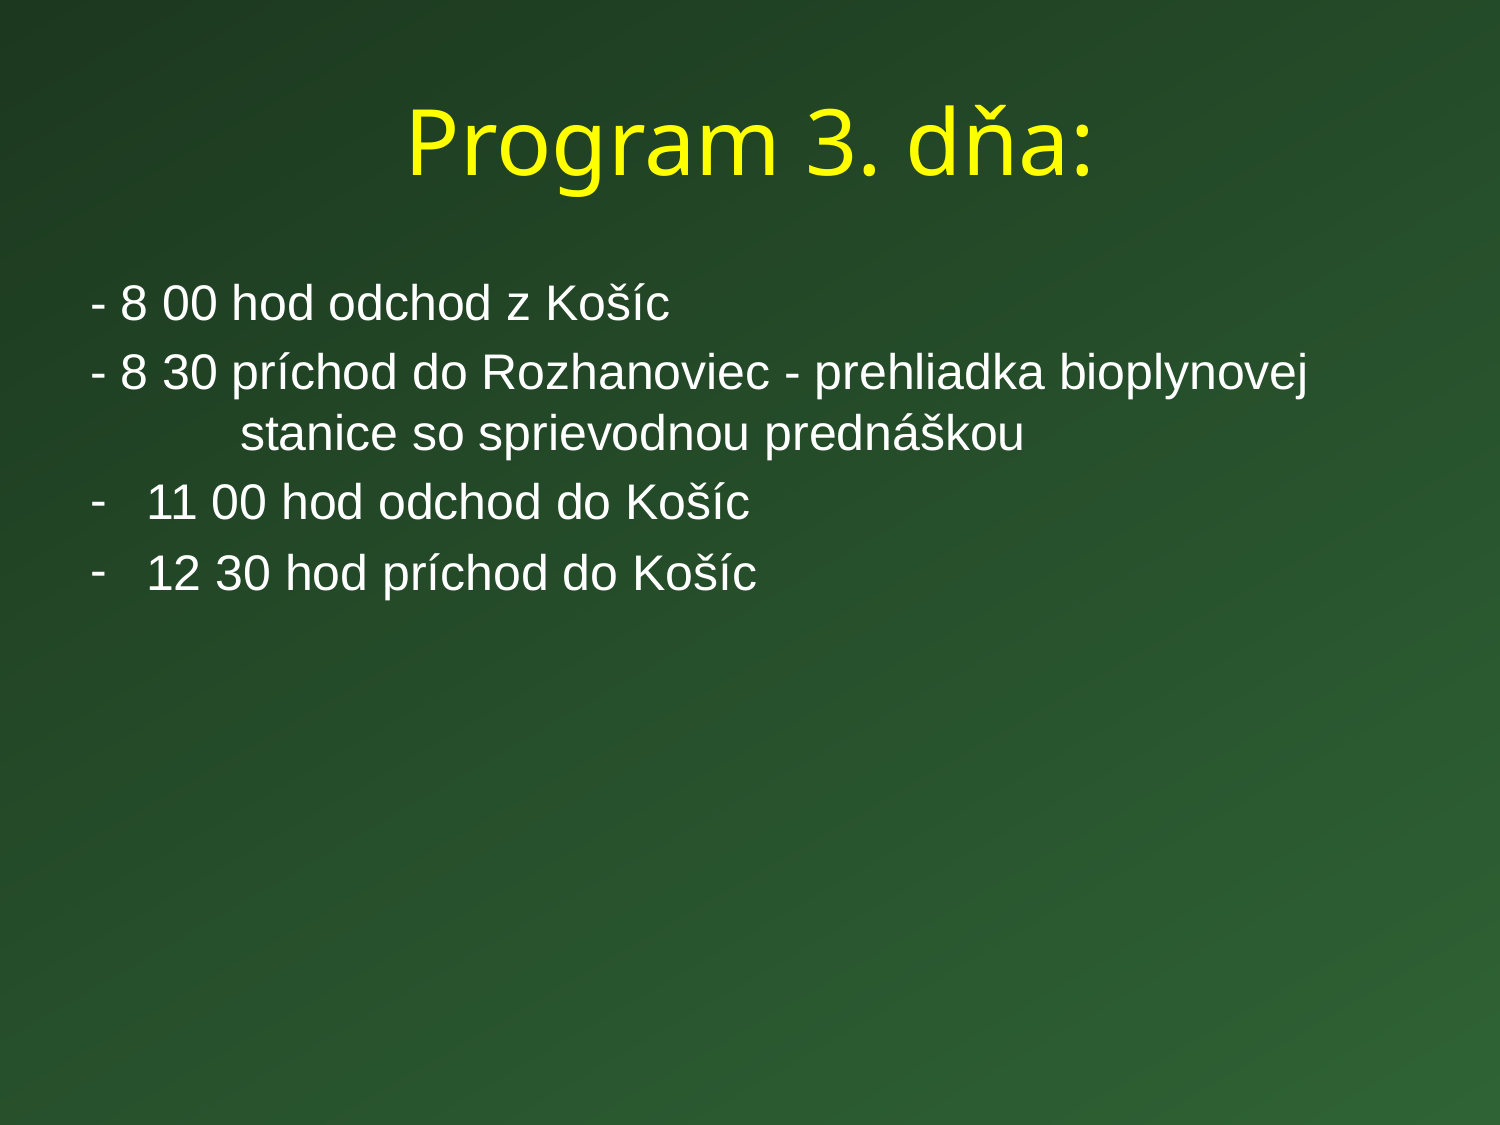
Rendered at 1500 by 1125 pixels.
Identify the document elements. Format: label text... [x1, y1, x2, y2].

title Program 3. dňa: [75, 45, 1425, 233]
list - 8 00 hod odchod z Košíc - 8 30 príchod do Rozhanoviec - prehliadka bioplynovej stanice so sprievodnou prednáškou 11 00 hod odchod do Košíc 12 30 hod príchod do Košíc [75, 262, 1425, 1005]
